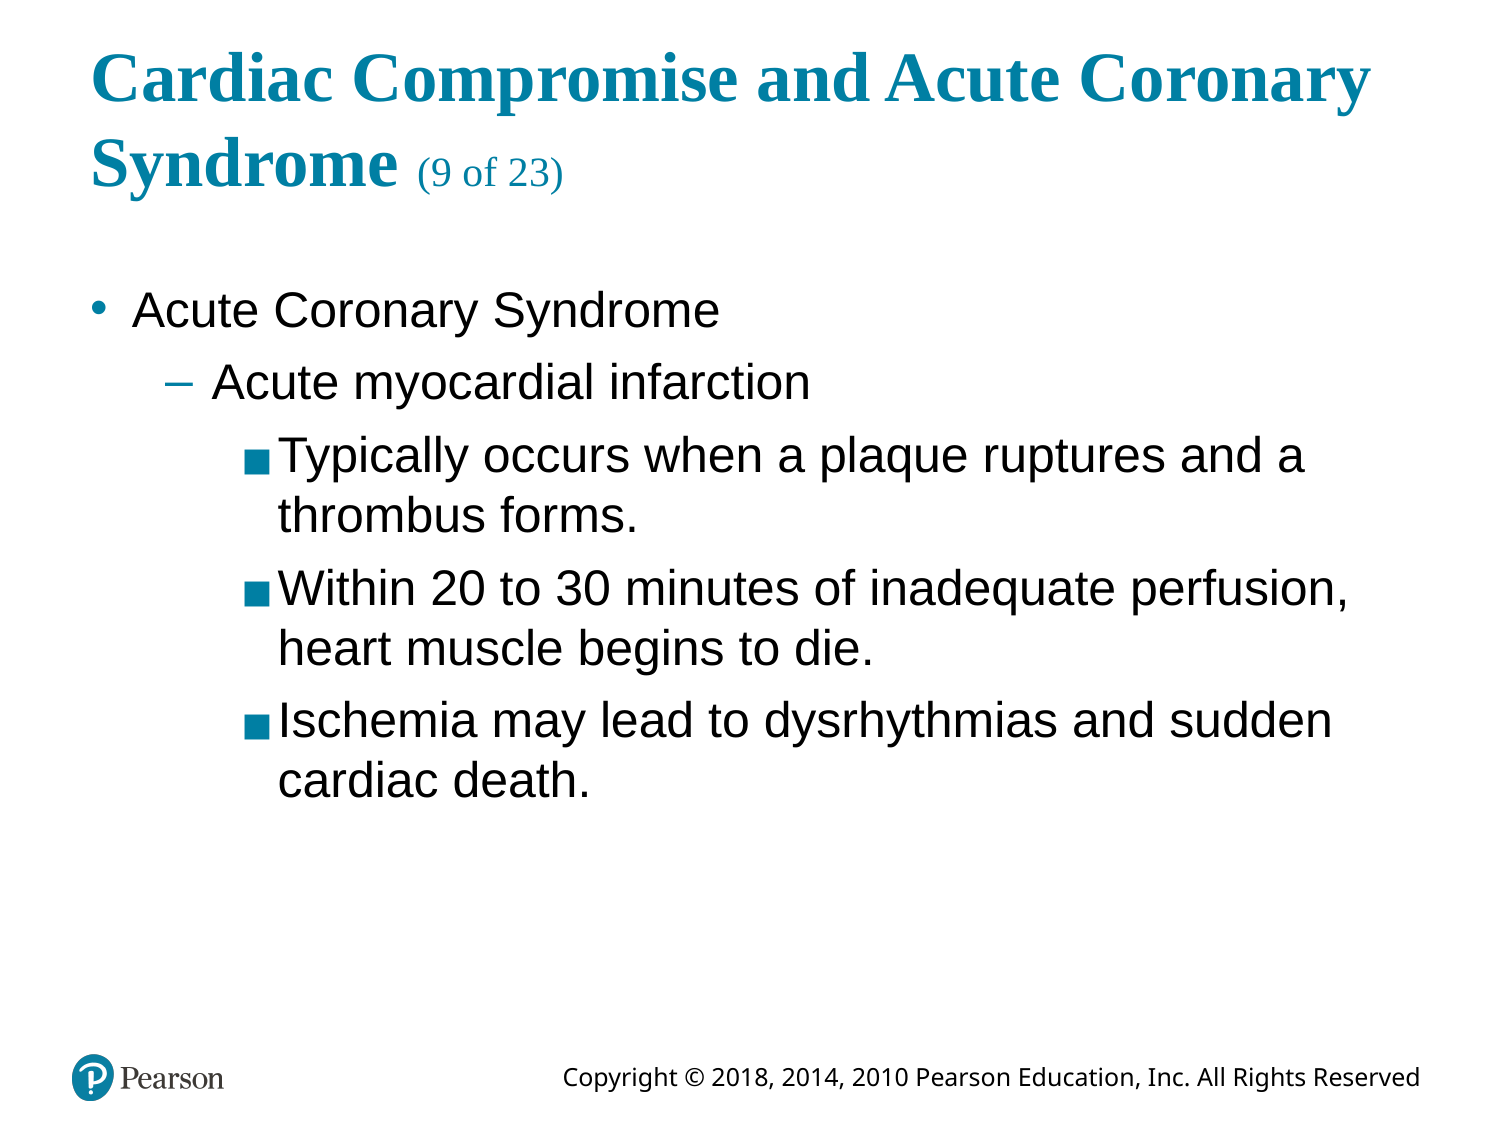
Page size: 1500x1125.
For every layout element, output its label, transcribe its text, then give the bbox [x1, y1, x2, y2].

picture [80, 1063, 106, 1088]
picture [72, 1087, 83, 1101]
title Cardiac Compromise and Acute Coronary Syndrome (9 of 23) [75, 35, 1425, 216]
picture [72, 1054, 88, 1070]
list Acute Coronary Syndrome Acute myocardial infarction Typically occurs when a plaque ruptures and a thrombus forms. Within 20 to 30 minutes of inadequate perfusion, heart muscle begins to die. Ischemia may lead to dysrhythmias and sudden cardiac death. [75, 262, 1425, 1005]
picture [98, 1054, 224, 1101]
